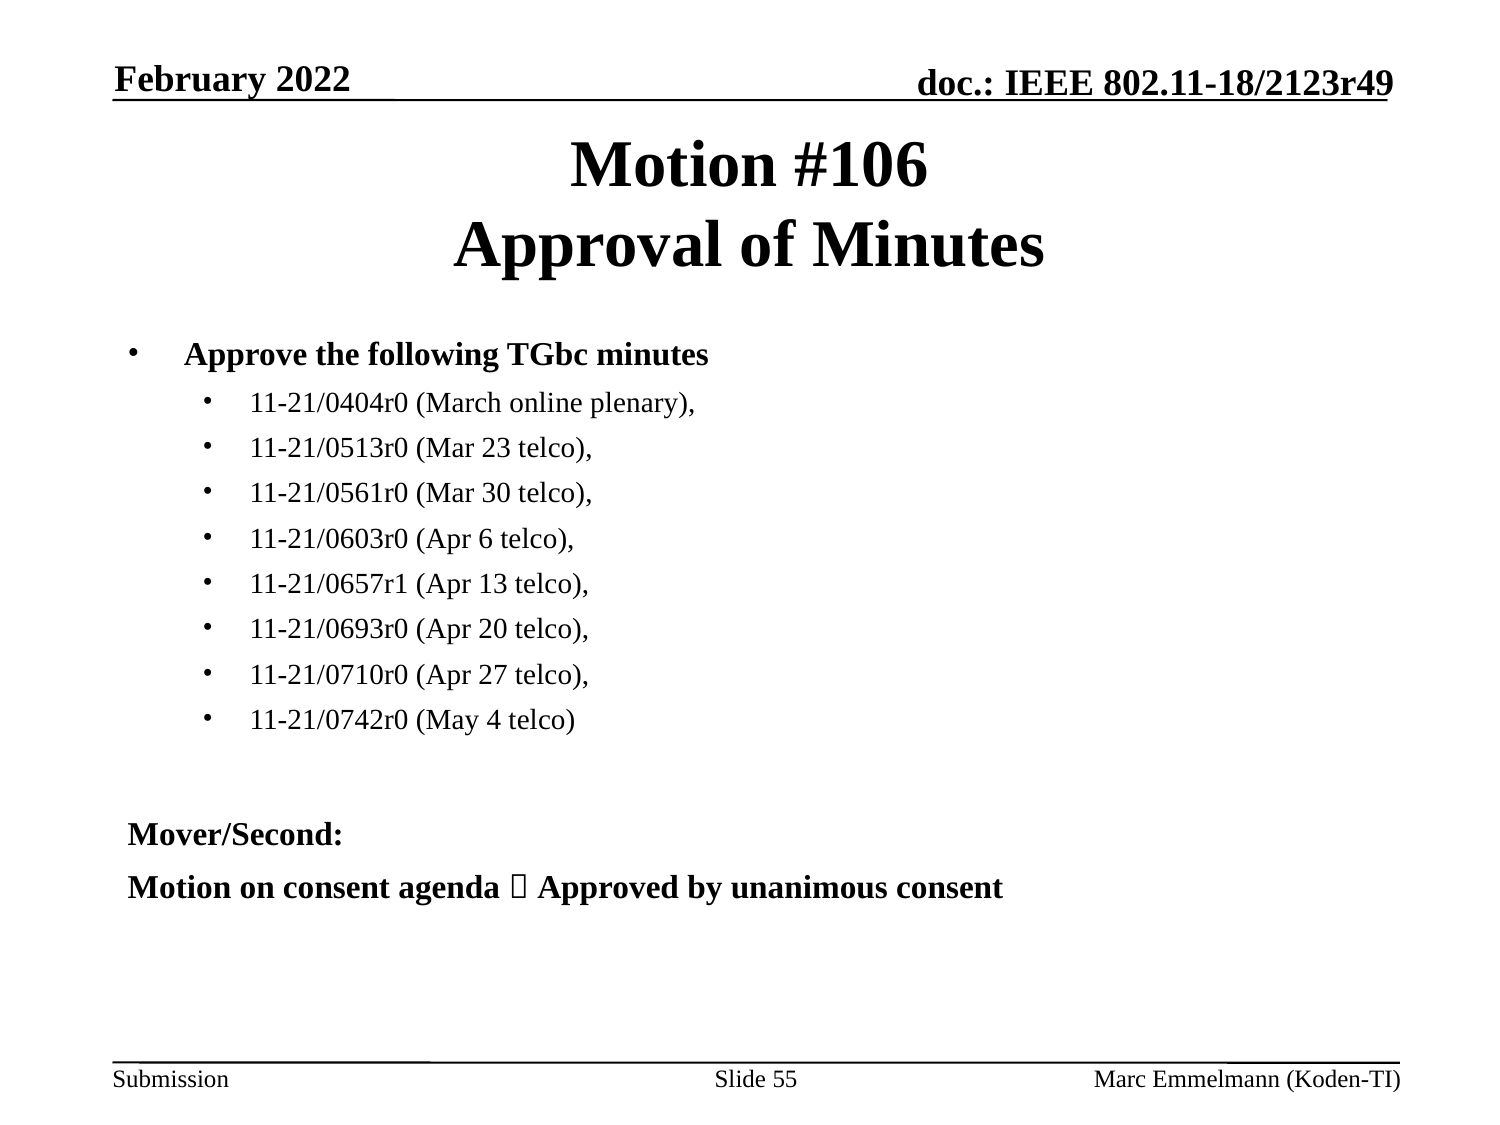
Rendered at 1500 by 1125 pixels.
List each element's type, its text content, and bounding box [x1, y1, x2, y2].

title Motion #106 Approval of Minutes [112, 112, 1388, 288]
slide_number Slide 55 [712, 1061, 800, 1123]
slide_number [114, 54, 423, 100]
footer Marc Emmelmann (Koden-TI) [878, 1061, 1402, 1093]
list Approve the following TGbc minutes 11-21/0404r0 (March online plenary), 11-21/0513r0 (Mar 23 telco), 11-21/0561r0 (Mar 30 telco), 11-21/0603r0 (Apr 6 telco), 11-21/0657r1 (Apr 13 telco), 11-21/0693r0 (Apr 20 telco), 11-21/0710r0 (Apr 27 telco), 11-21/0742r0 (May 4 telco) Mover/Second: Motion on consent agenda  Approved by unanimous consent [112, 324, 1388, 1000]
